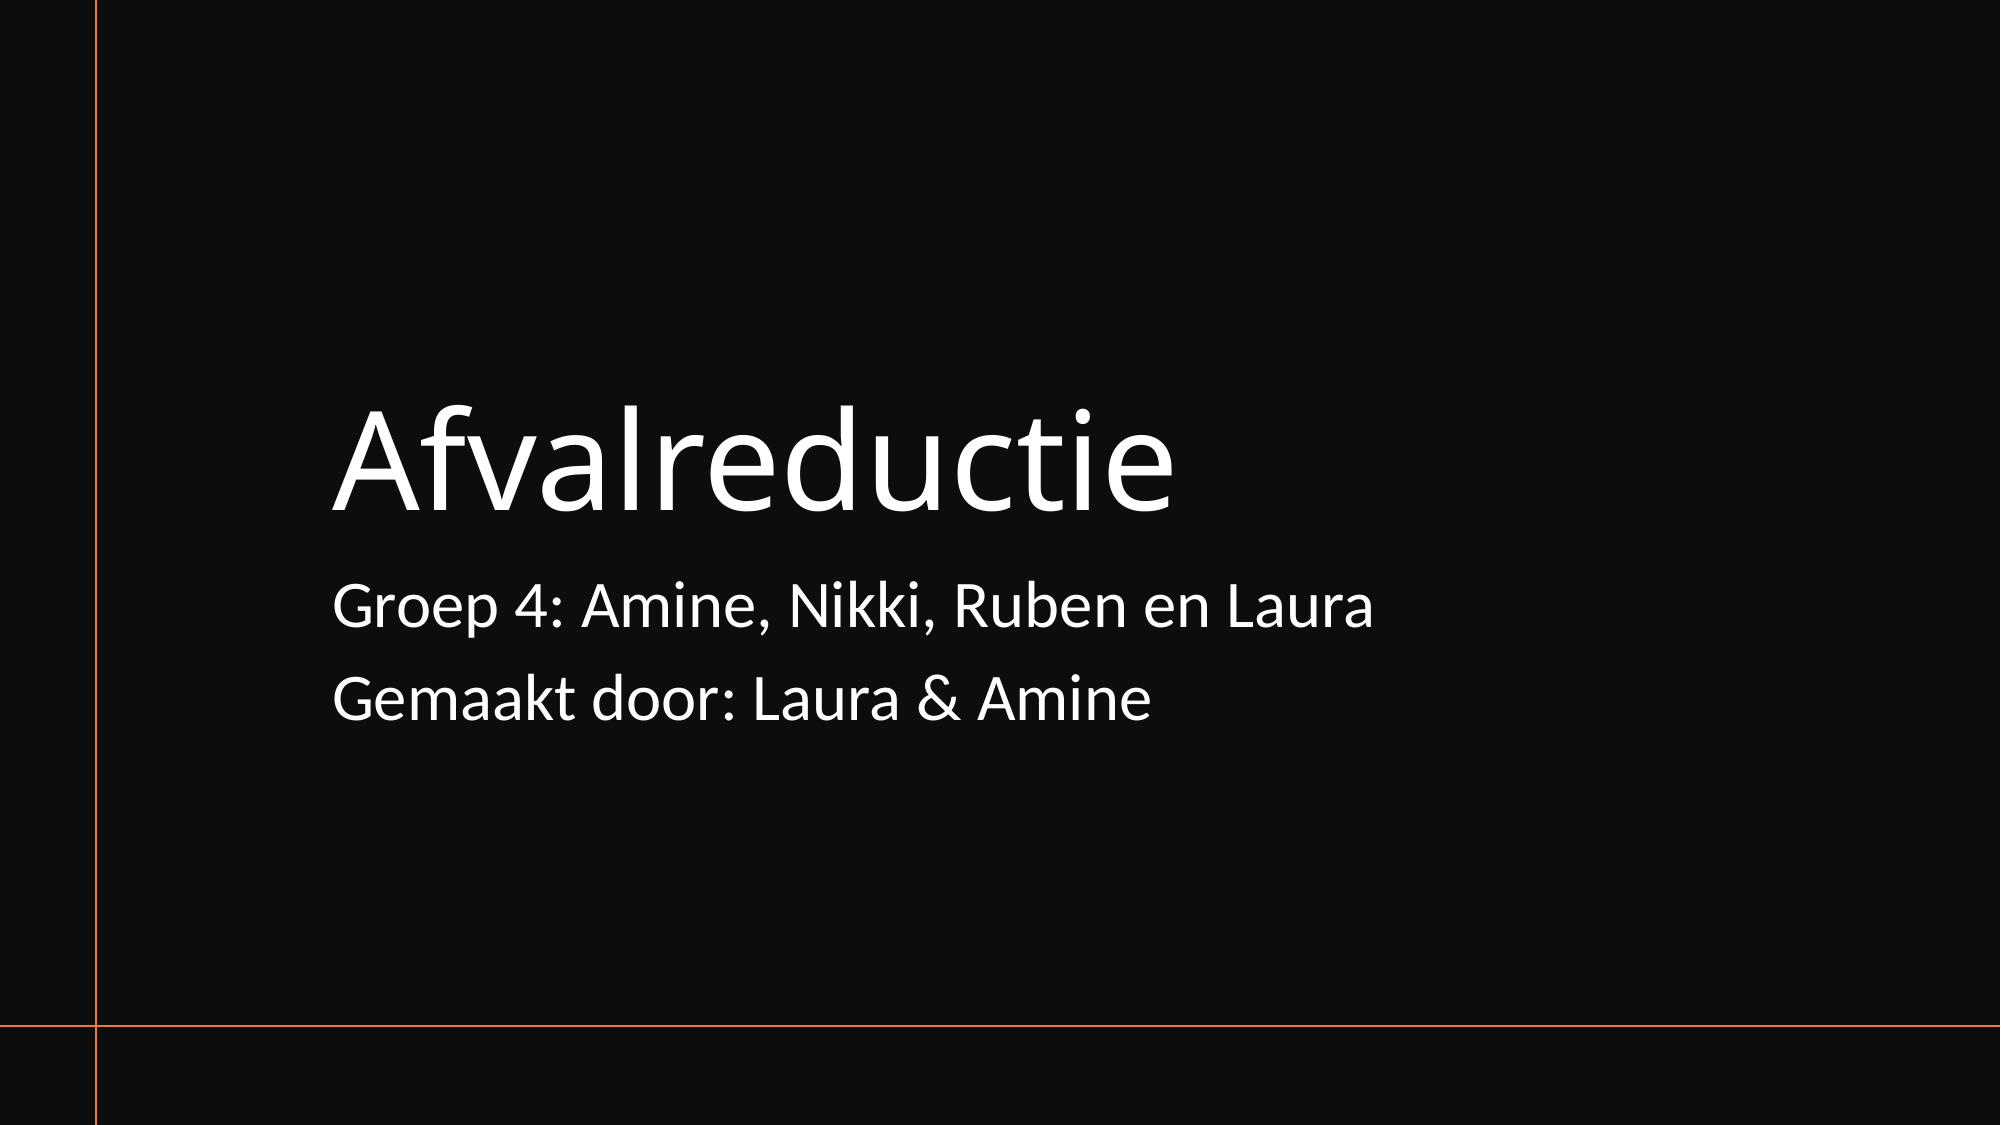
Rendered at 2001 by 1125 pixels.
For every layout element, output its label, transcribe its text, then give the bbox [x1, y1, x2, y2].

subtitle Groep 4: Amine, Nikki, Ruben en Laura Gemaakt door: Laura & Amine [317, 562, 1642, 835]
text_box [97, 1027, 2000, 1125]
text_box [0, 1027, 95, 1125]
title Afvalreductie [317, 155, 1642, 548]
text_box [0, 0, 95, 1025]
text_box [97, 0, 2000, 1025]
